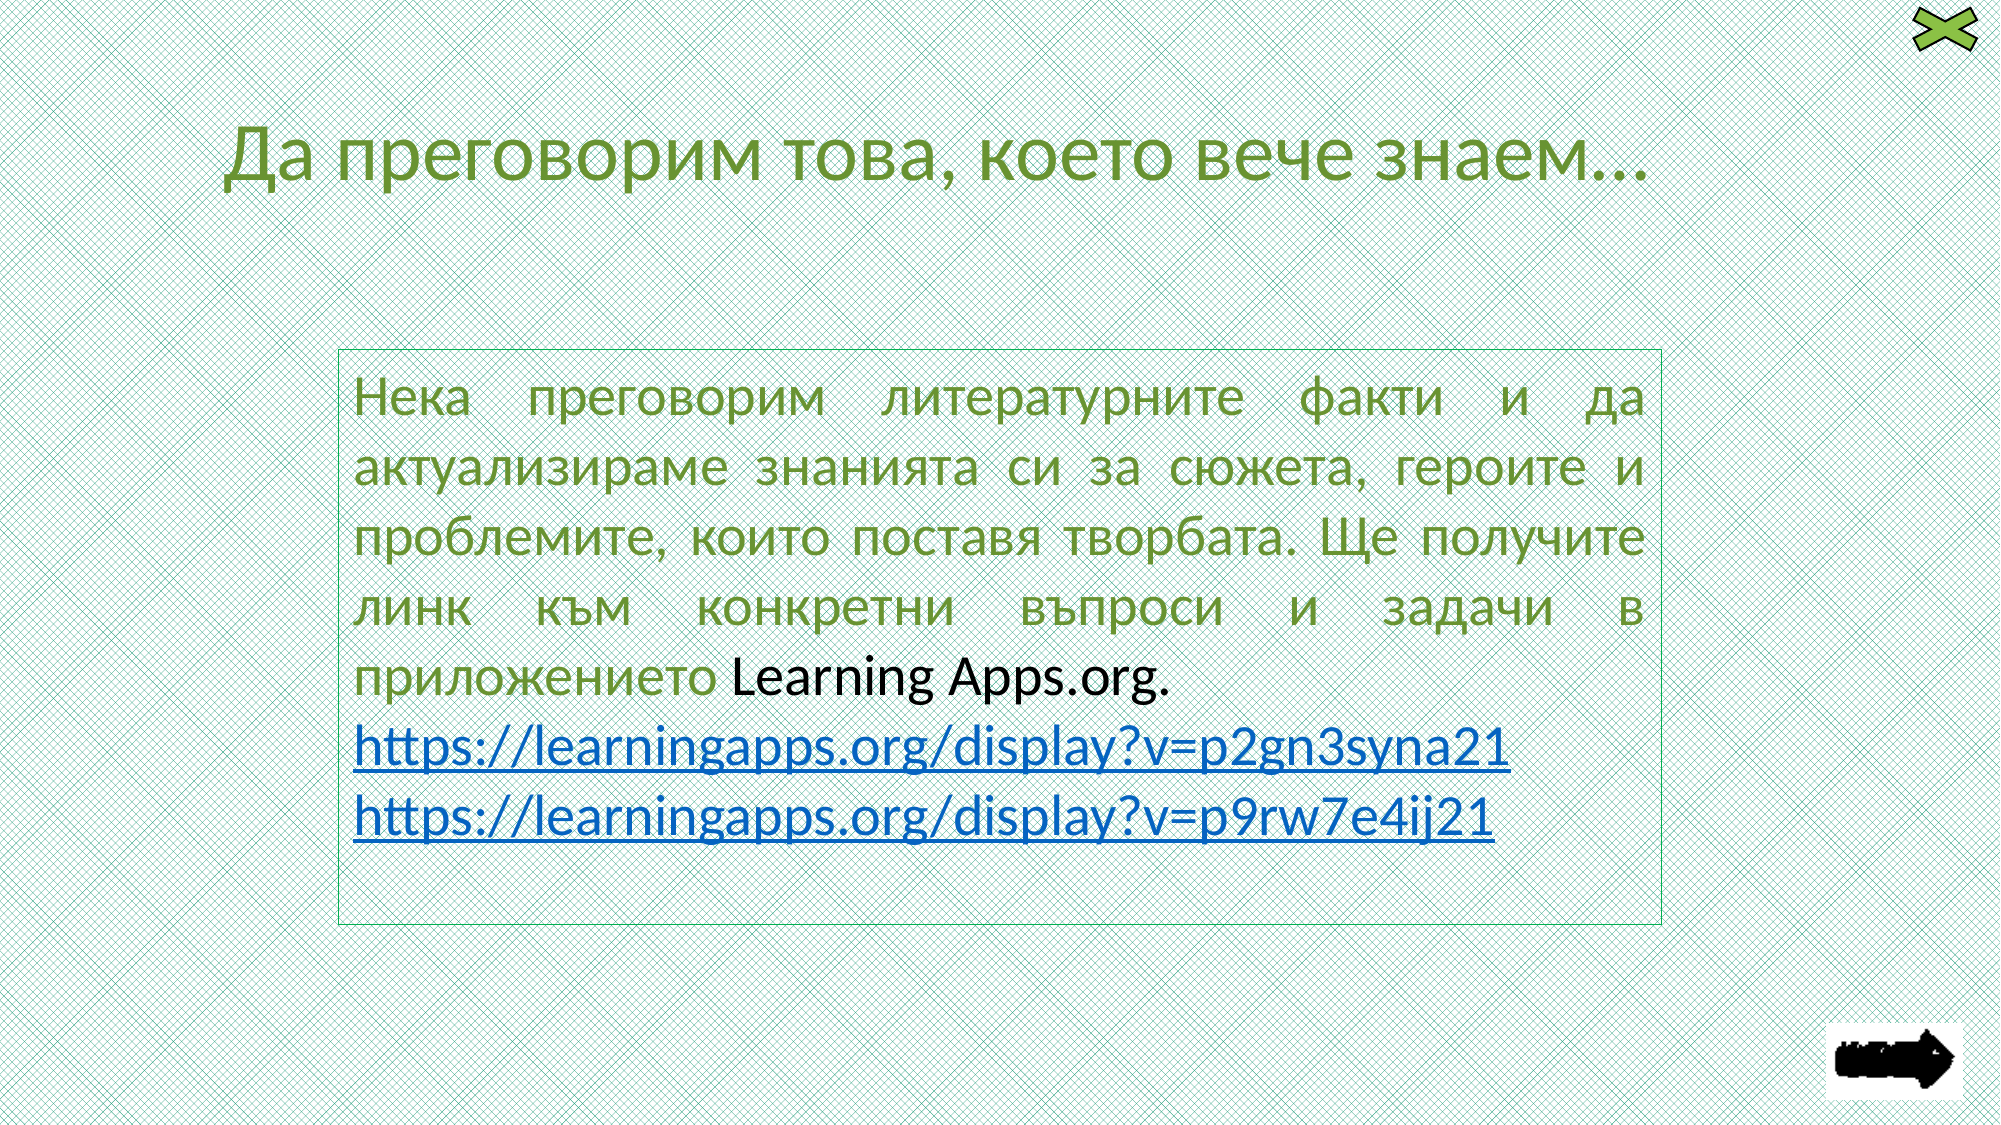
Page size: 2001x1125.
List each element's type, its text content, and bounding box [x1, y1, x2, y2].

text_box Да преговорим това, което вече знаем… [208, 90, 1780, 205]
text_box Нека преговорим литературните факти и да актуализираме знанията си за сюжета, героите и проблемите, които поставя творбата. Ще получите линк към конкретни въпроси и задачи в приложението Learning Apps.org. https://learningapps.org/display?v=p2gn3syna21 https://learningapps.org/display?v=p9rw7e4ij21 [338, 349, 1662, 925]
picture [1826, 1023, 1963, 1100]
